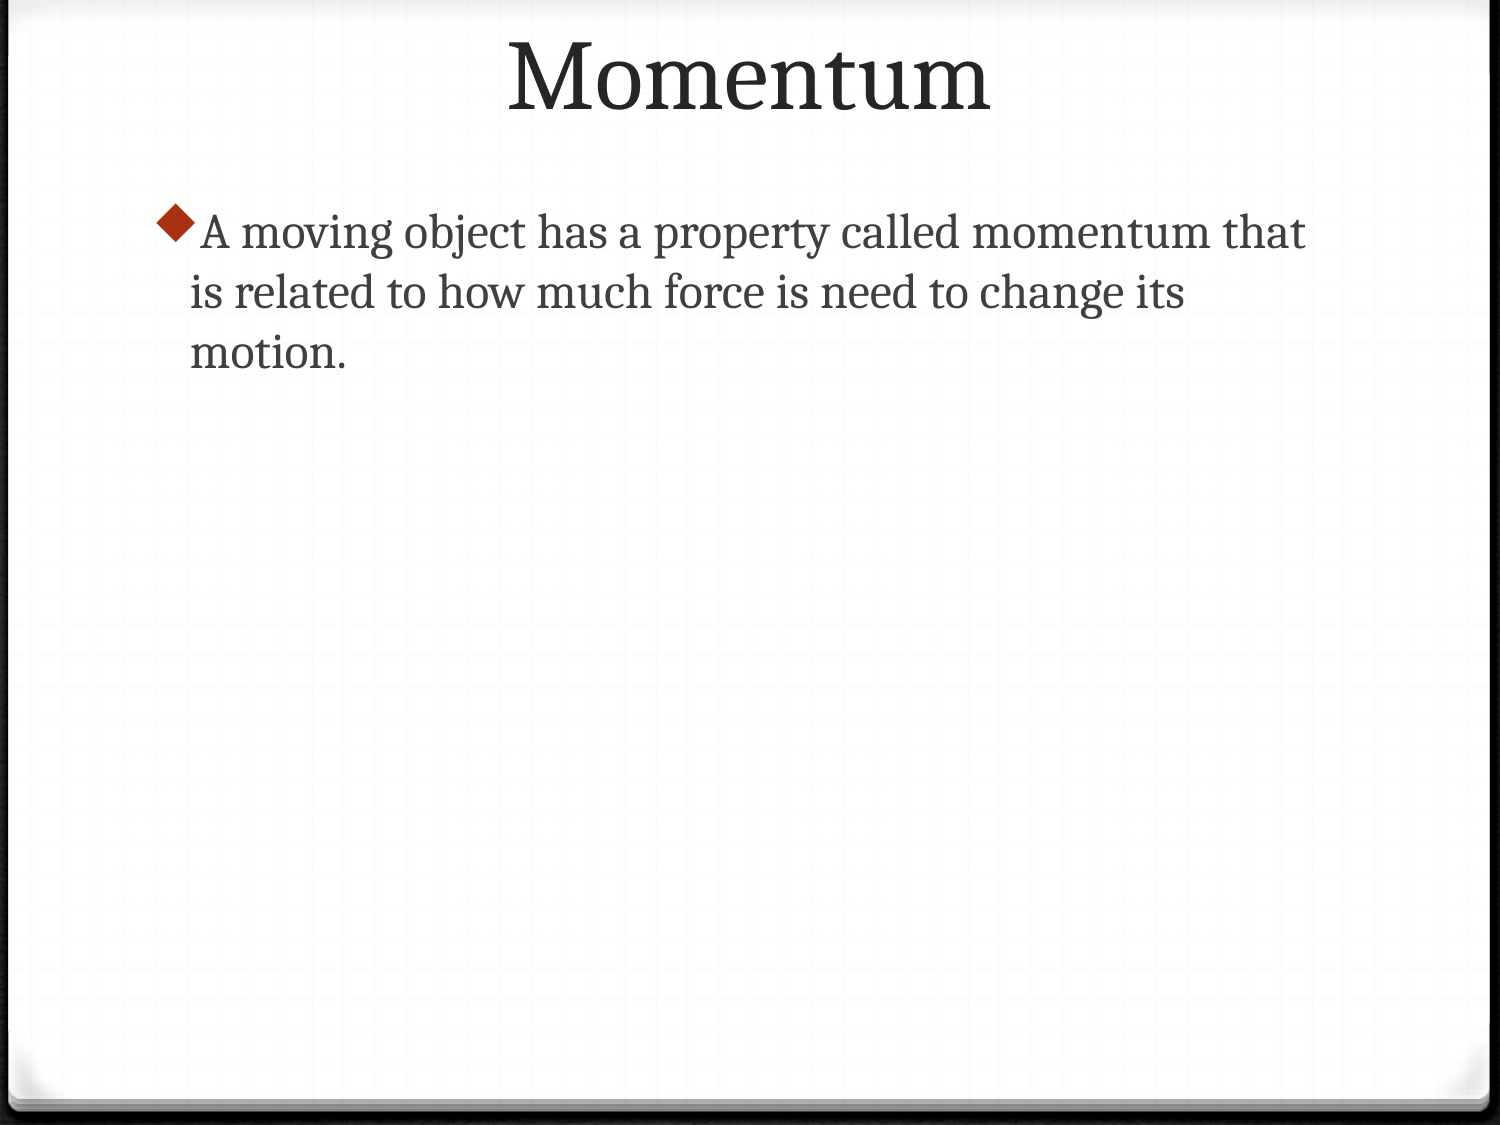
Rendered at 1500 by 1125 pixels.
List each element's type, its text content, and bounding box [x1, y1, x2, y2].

list A moving object has a property called momentum that is related to how much force is need to change its motion. [137, 191, 1363, 840]
title Momentum [90, 0, 1410, 188]
picture [0, 0, 1500, 1125]
